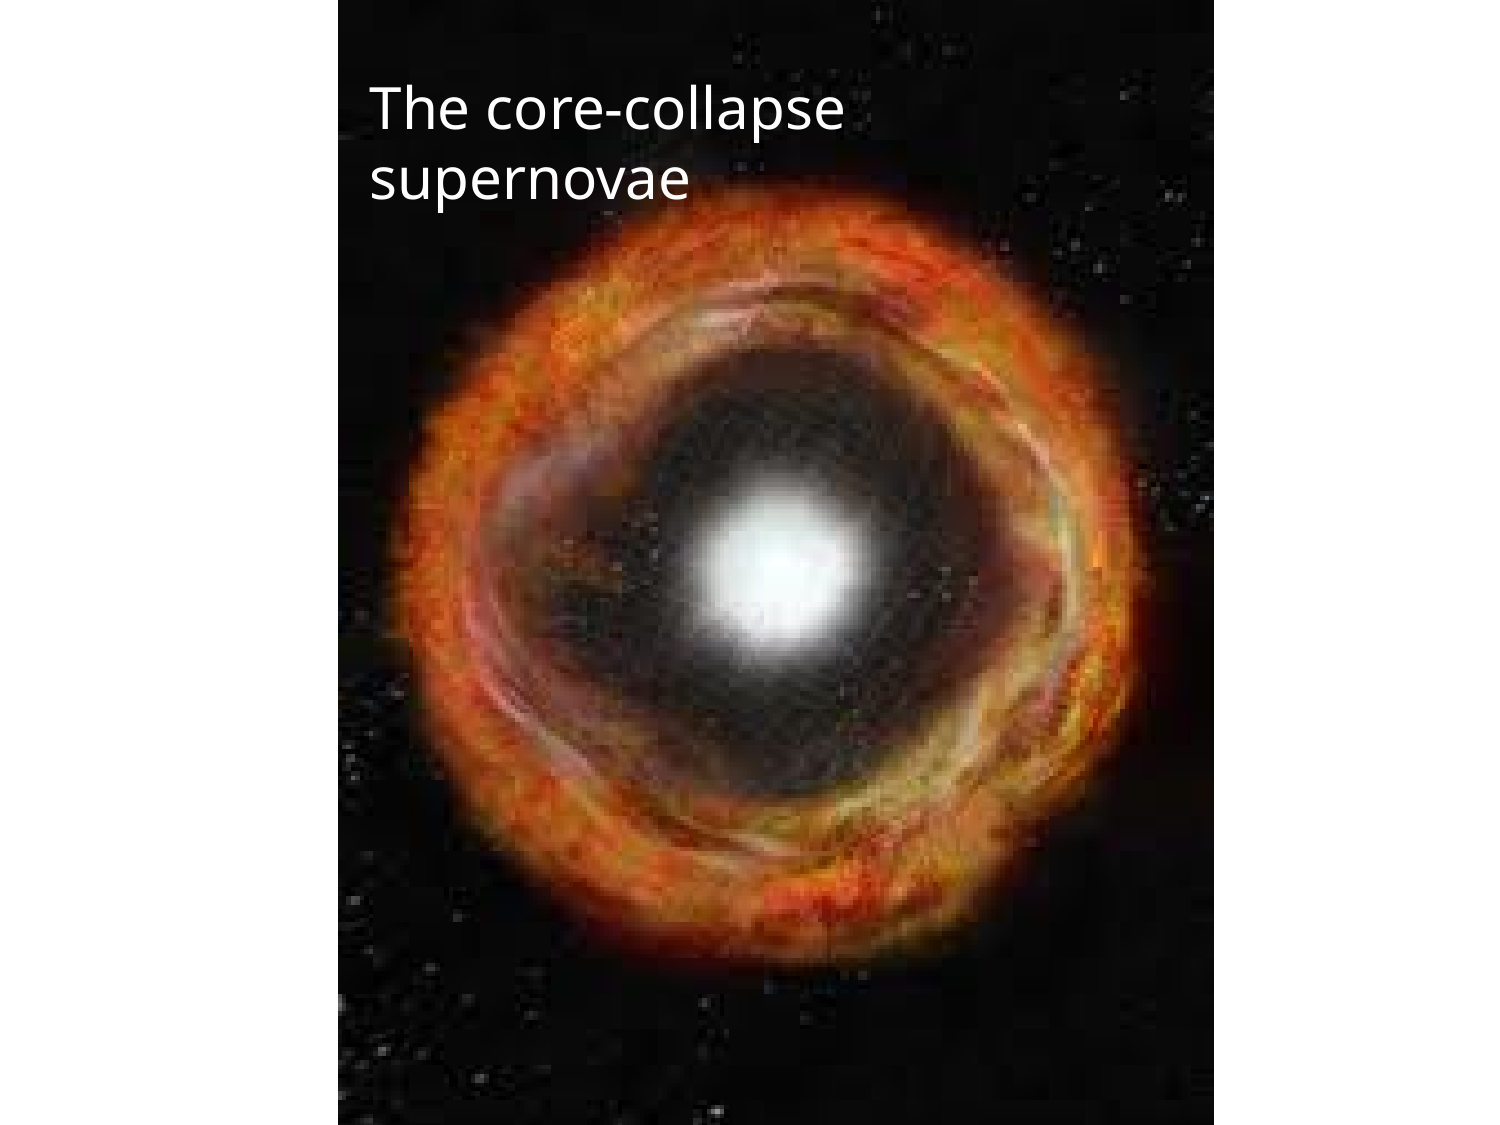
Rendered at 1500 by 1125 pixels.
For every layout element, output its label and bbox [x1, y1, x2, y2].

picture [337, 0, 1214, 1125]
